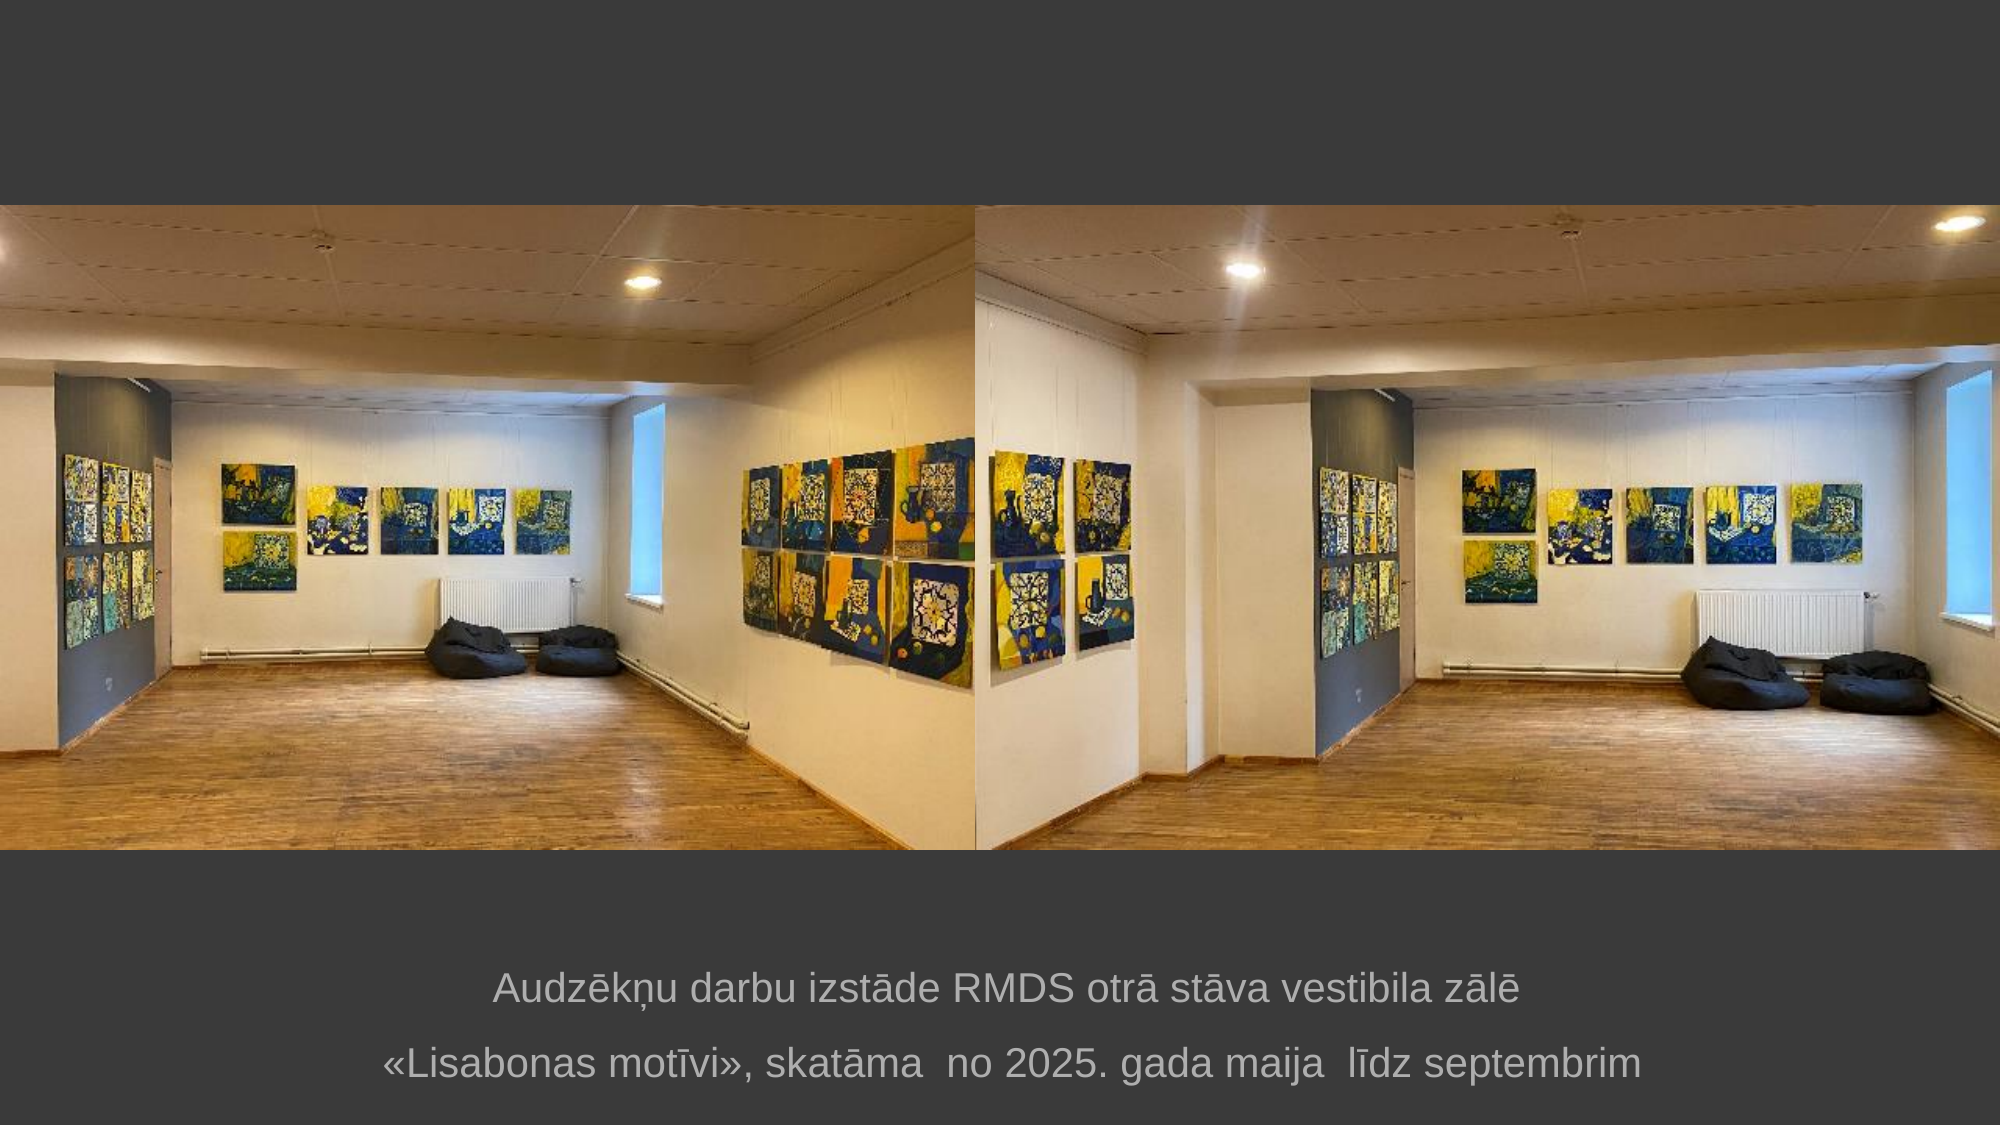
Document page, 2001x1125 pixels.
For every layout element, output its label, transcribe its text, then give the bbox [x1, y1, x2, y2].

picture [0, 204, 2000, 851]
text_box Audzēkņu darbu izstāde RMDS otrā stāva vestibila zālē «Lisabonas motīvi», skatāma no 2025. gada maija līdz septembrim [332, 928, 1694, 1093]
